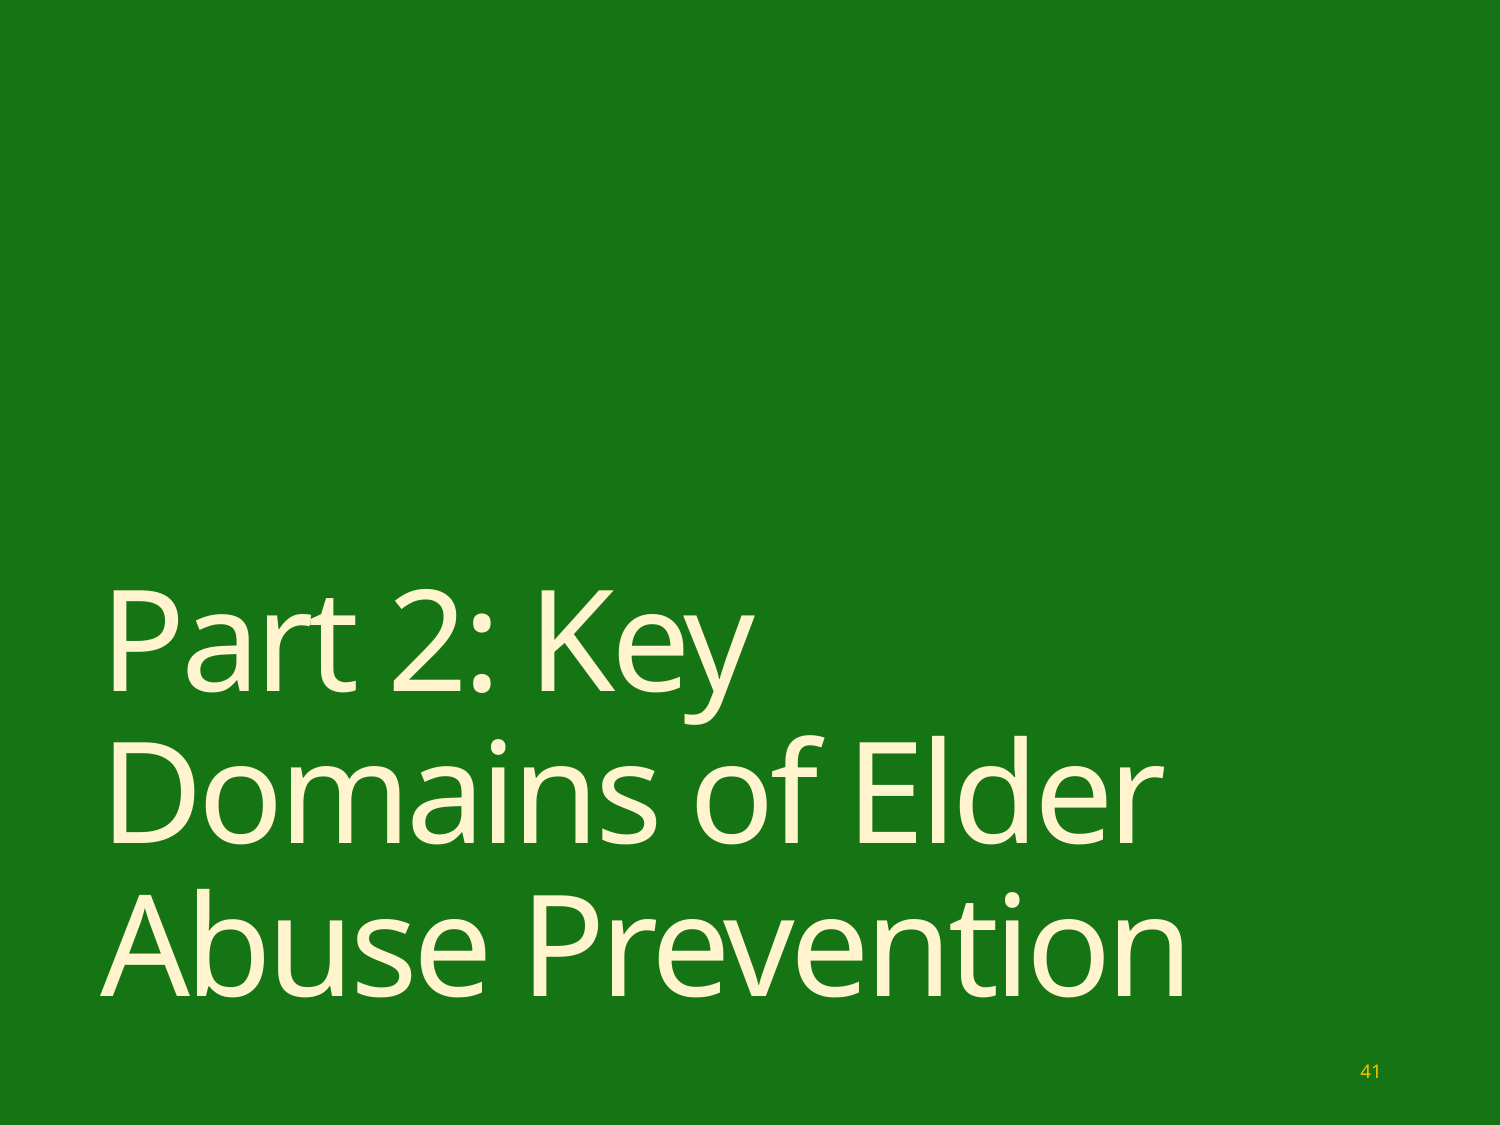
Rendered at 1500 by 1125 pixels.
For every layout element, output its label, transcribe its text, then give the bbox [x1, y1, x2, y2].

slide_number 41 [1059, 1042, 1397, 1103]
title Part 2: Key Domains of Elder Abuse Prevention [85, 562, 1211, 1043]
